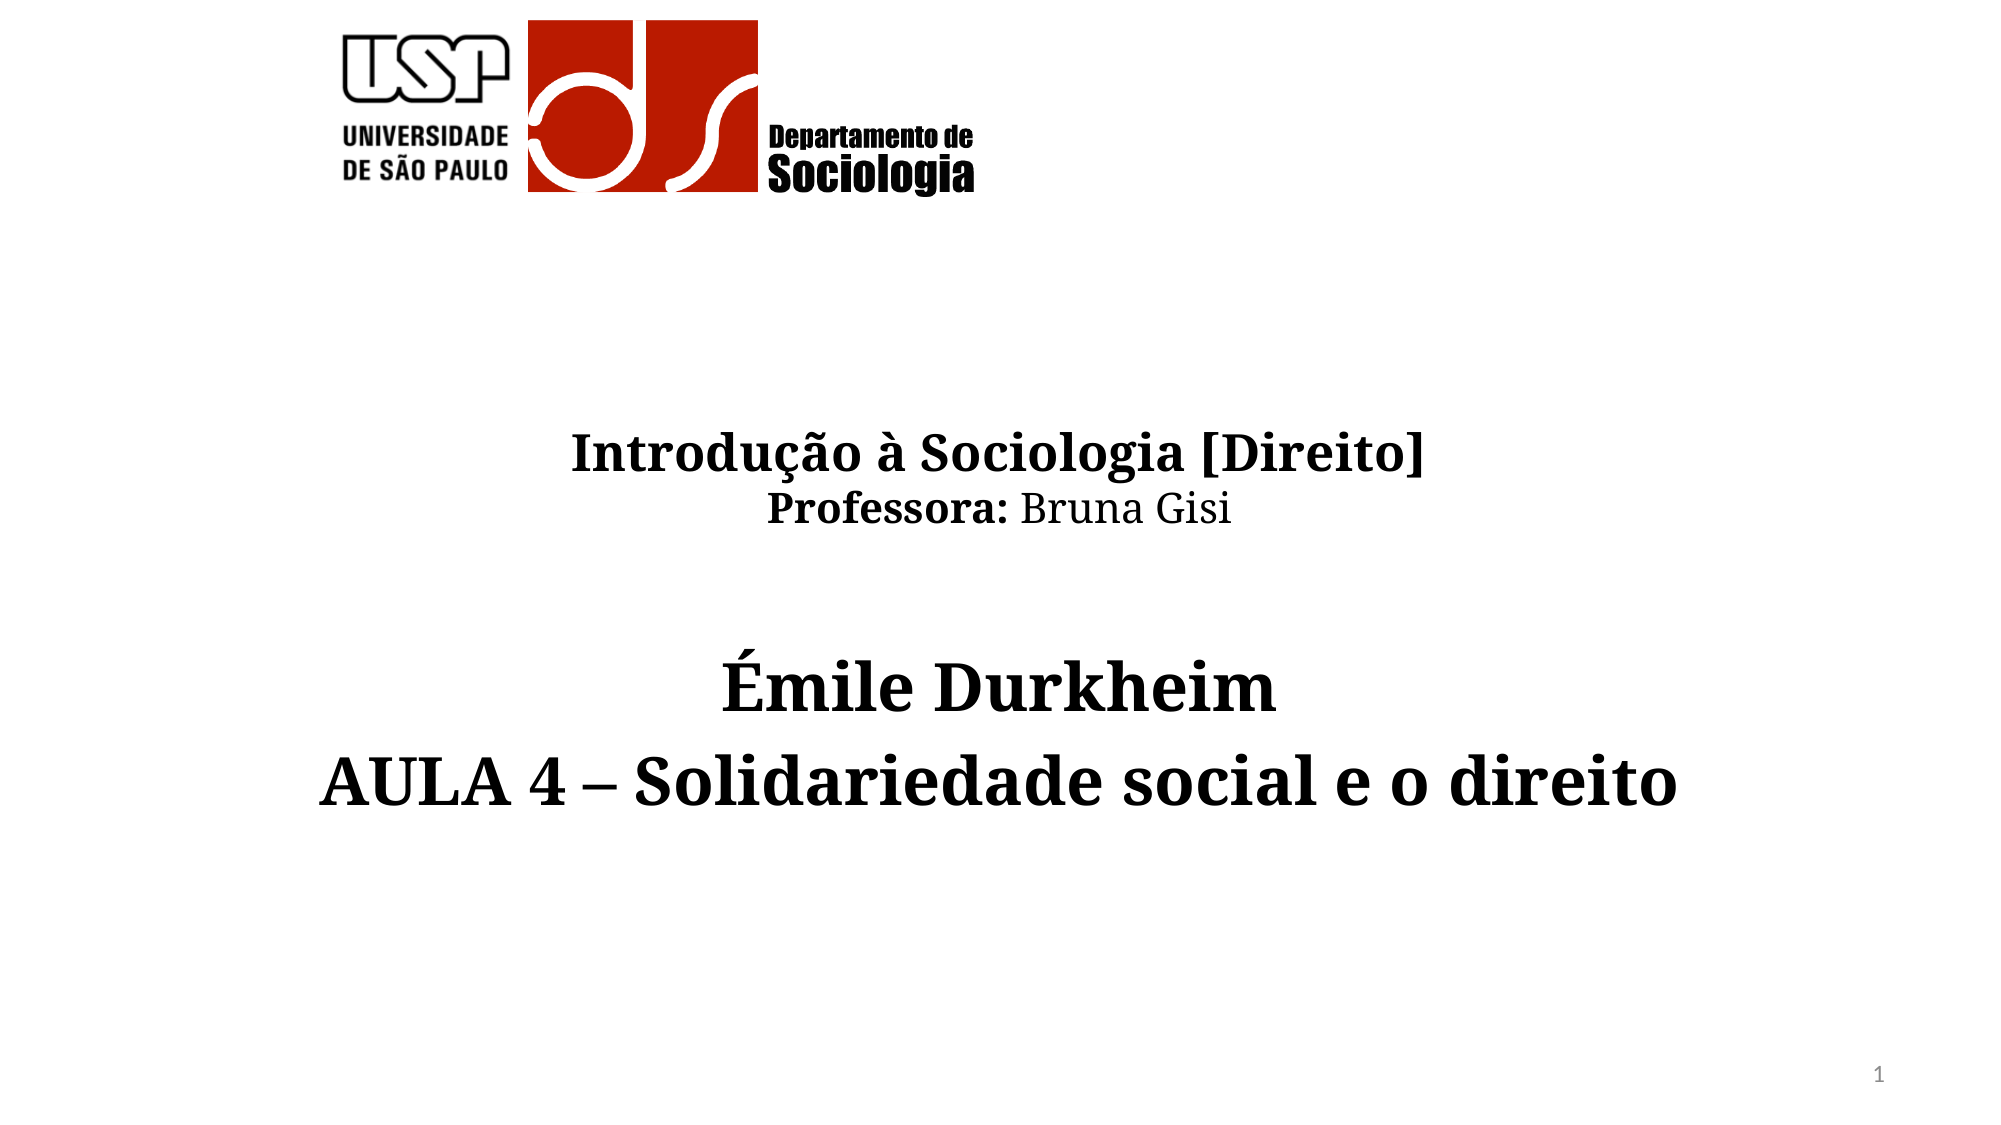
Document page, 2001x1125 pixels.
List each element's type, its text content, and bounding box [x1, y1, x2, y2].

title Introdução à Sociologia [Direito] Professora: Bruna Gisi [150, 349, 1850, 591]
slide_number 1 [1433, 1042, 1900, 1103]
picture [329, 11, 980, 205]
subtitle Émile Durkheim AULA 4 – Solidariedade social e o direito [300, 637, 1700, 831]
